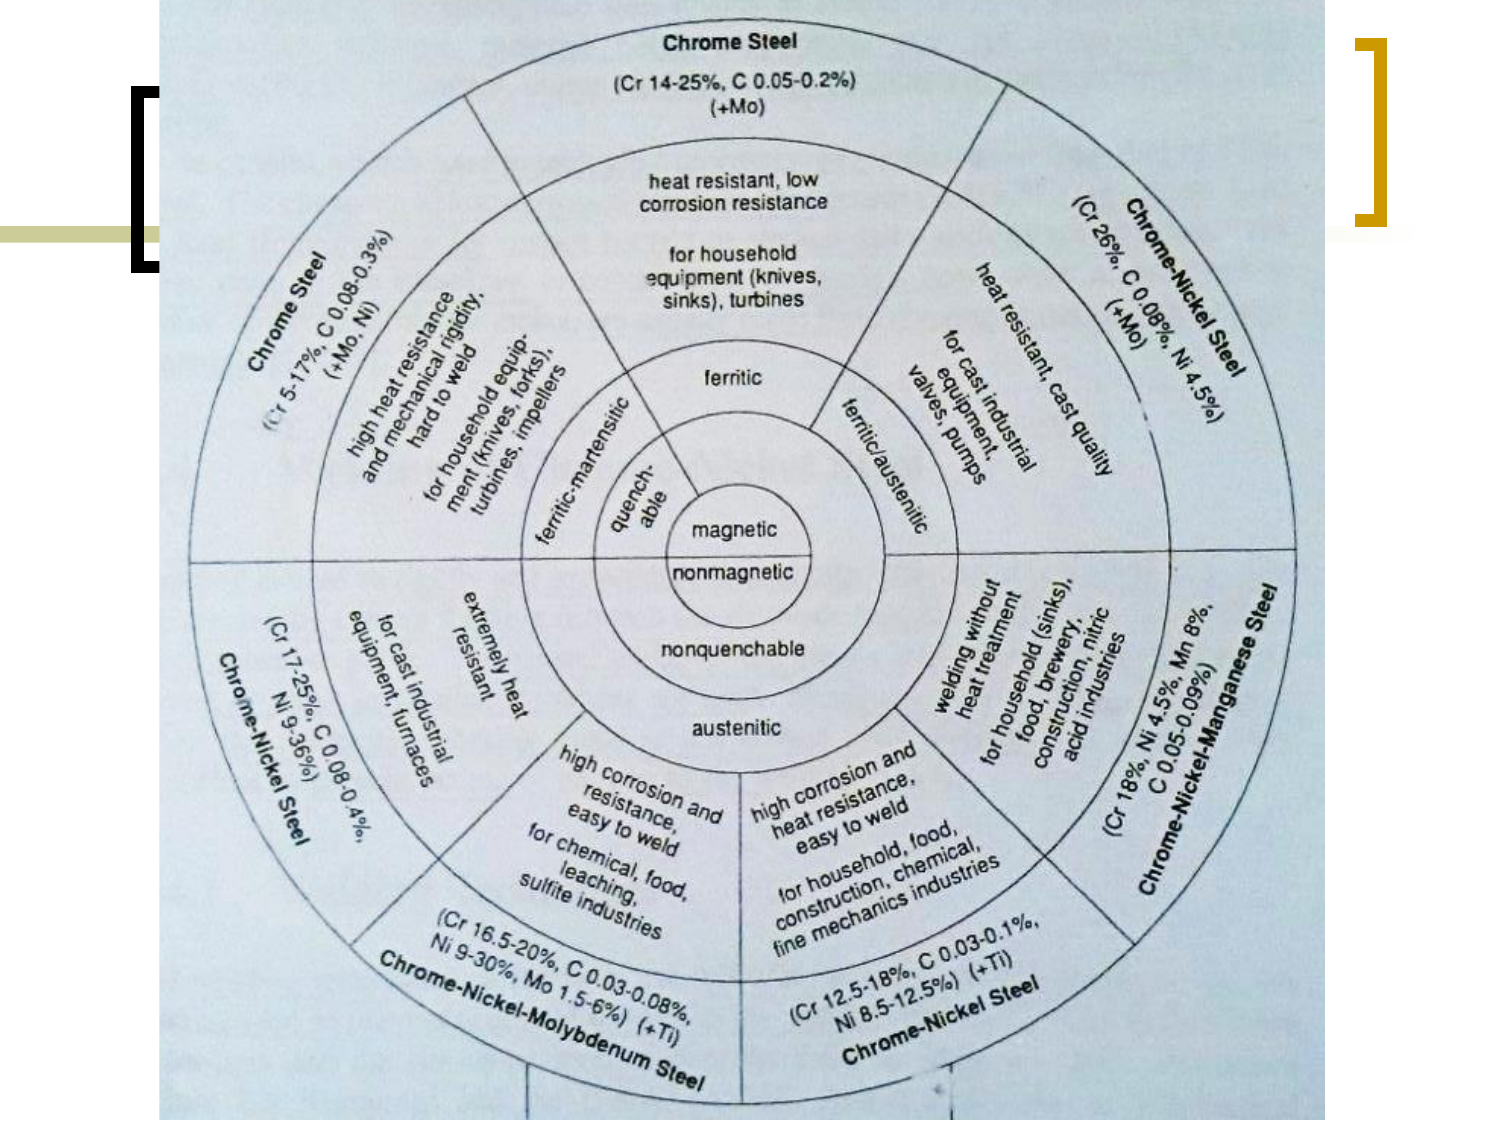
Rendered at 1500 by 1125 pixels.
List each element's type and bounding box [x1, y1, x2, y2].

picture [159, 0, 1326, 1120]
